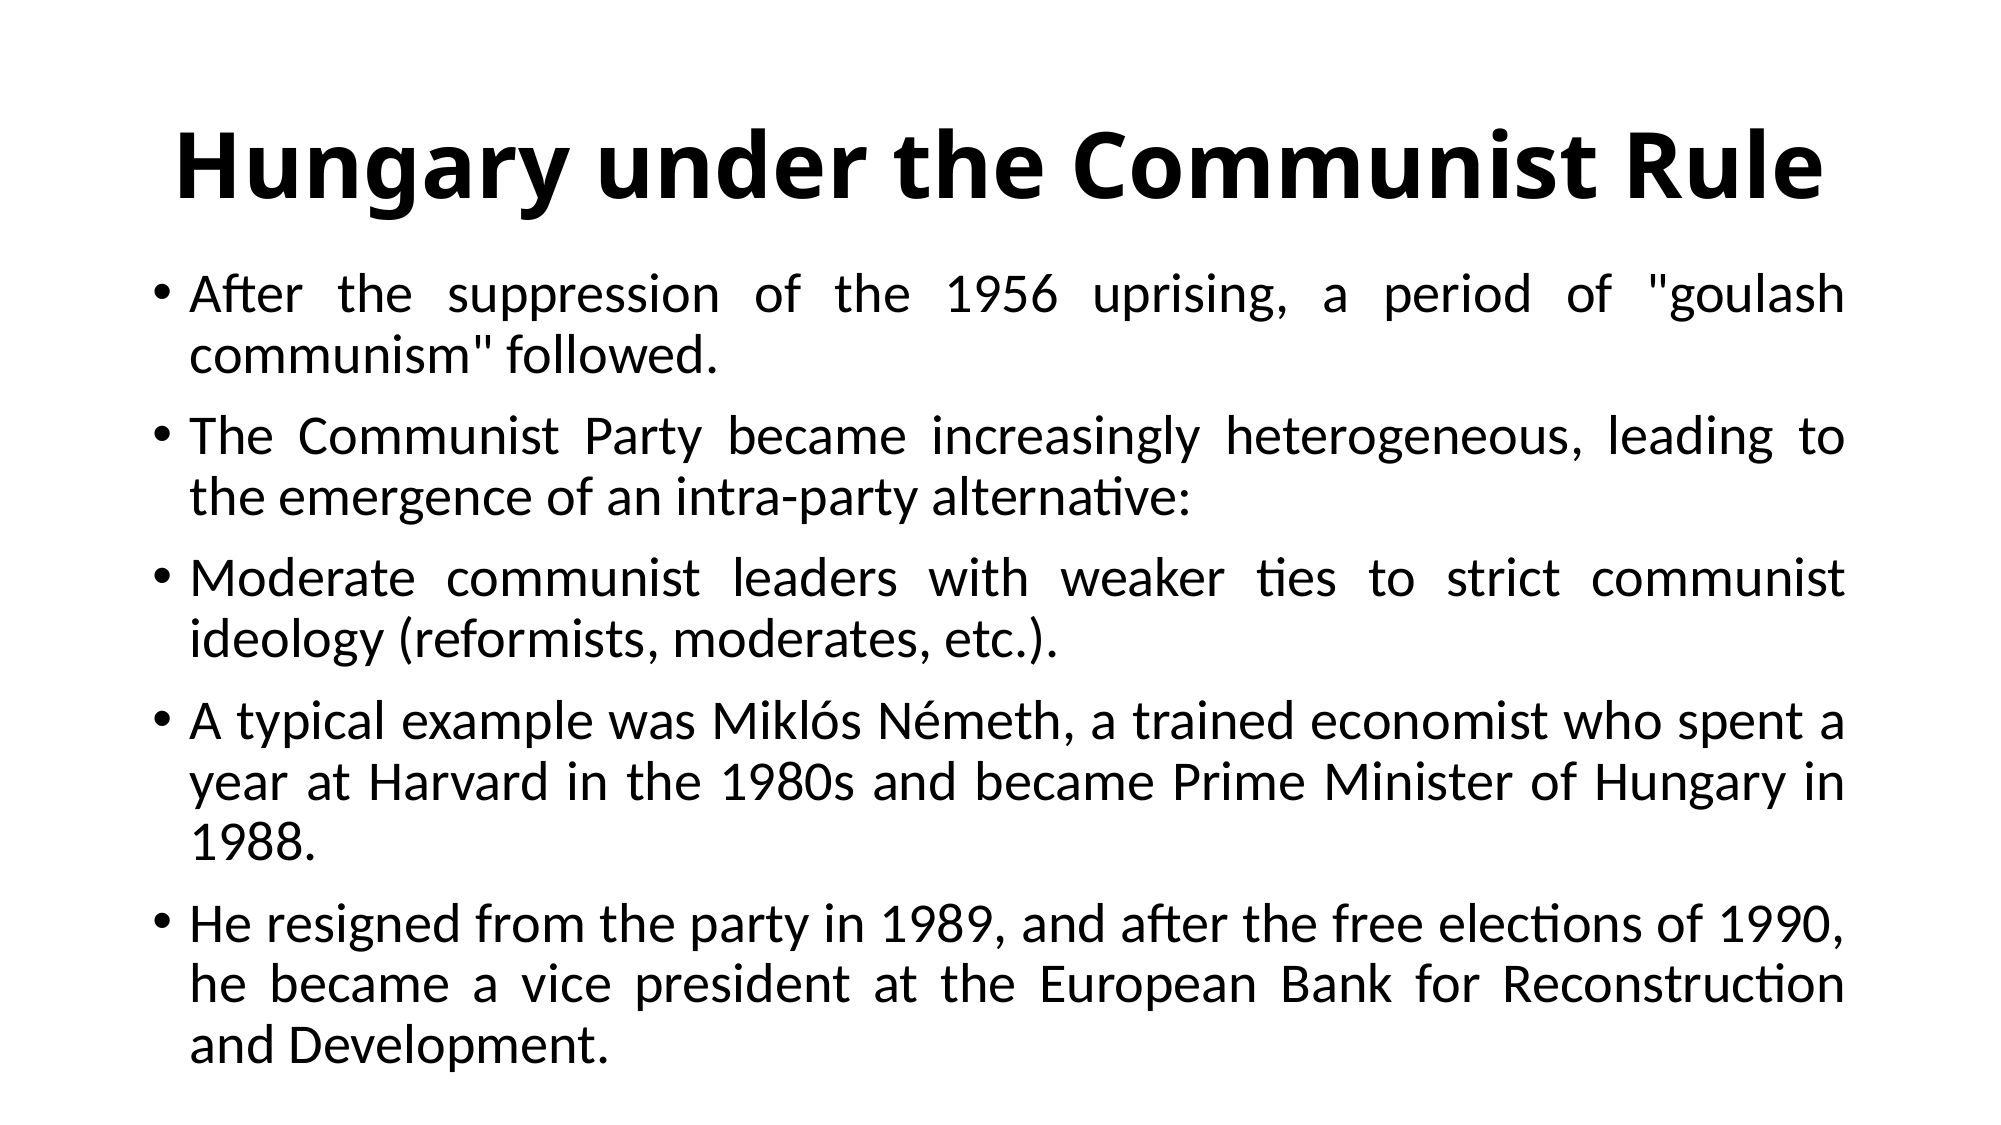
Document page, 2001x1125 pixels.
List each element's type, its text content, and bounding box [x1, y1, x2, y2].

title Hungary under the Communist Rule [137, 59, 1863, 256]
list After the suppression of the 1956 uprising, a period of "goulash communism" followed. The Communist Party became increasingly heterogeneous, leading to the emergence of an intra-party alternative: Moderate communist leaders with weaker ties to strict communist ideology (reformists, moderates, etc.). A typical example was Miklós Németh, a trained economist who spent a year at Harvard in the 1980s and became Prime Minister of Hungary in 1988. He resigned from the party in 1989, and after the free elections of 1990, he became a vice president at the European Bank for Reconstruction and Development. [137, 256, 1863, 1066]
